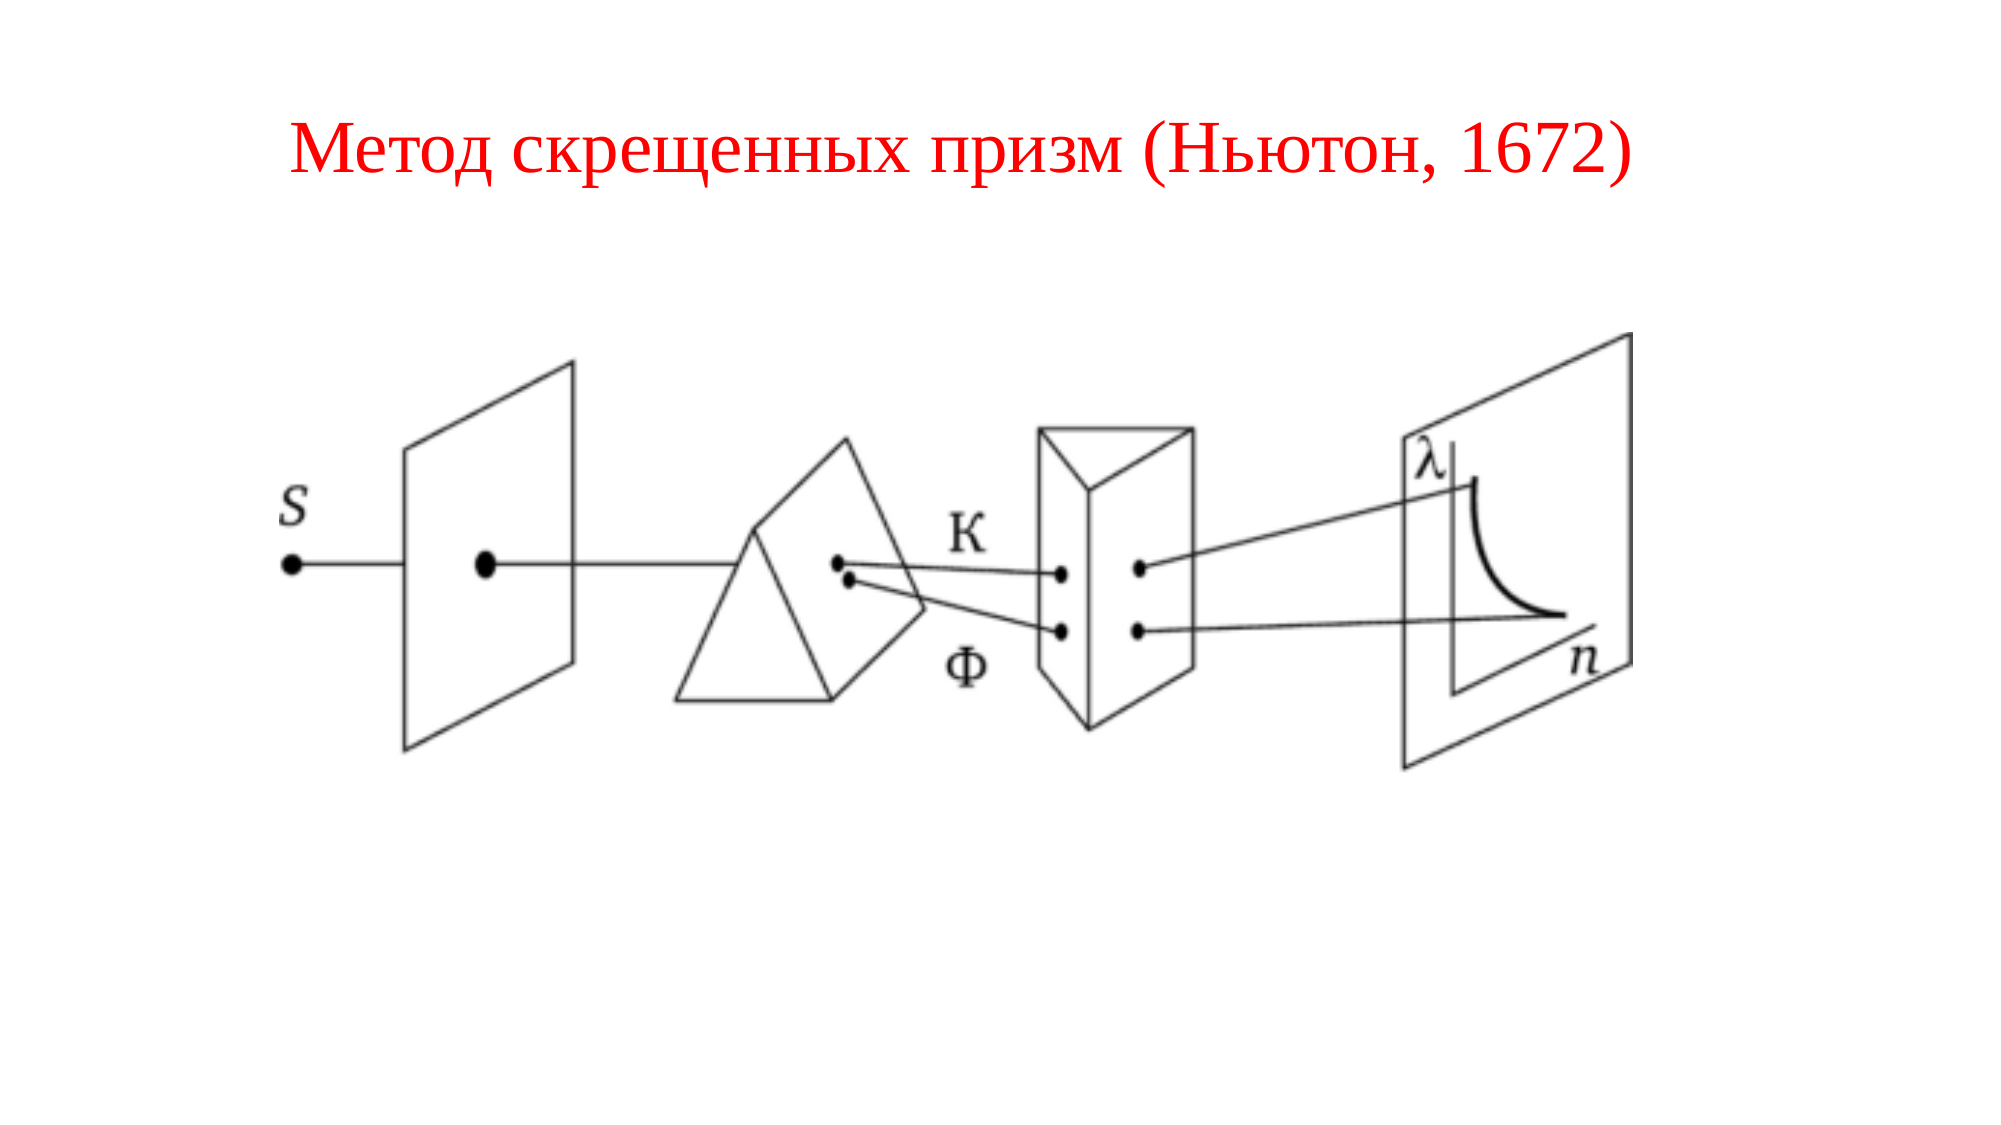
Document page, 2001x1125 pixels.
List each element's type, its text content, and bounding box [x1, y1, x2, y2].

picture [279, 331, 1633, 794]
text_box Метод скрещенных призм (Ньютон, 1672) [274, 89, 1649, 195]
